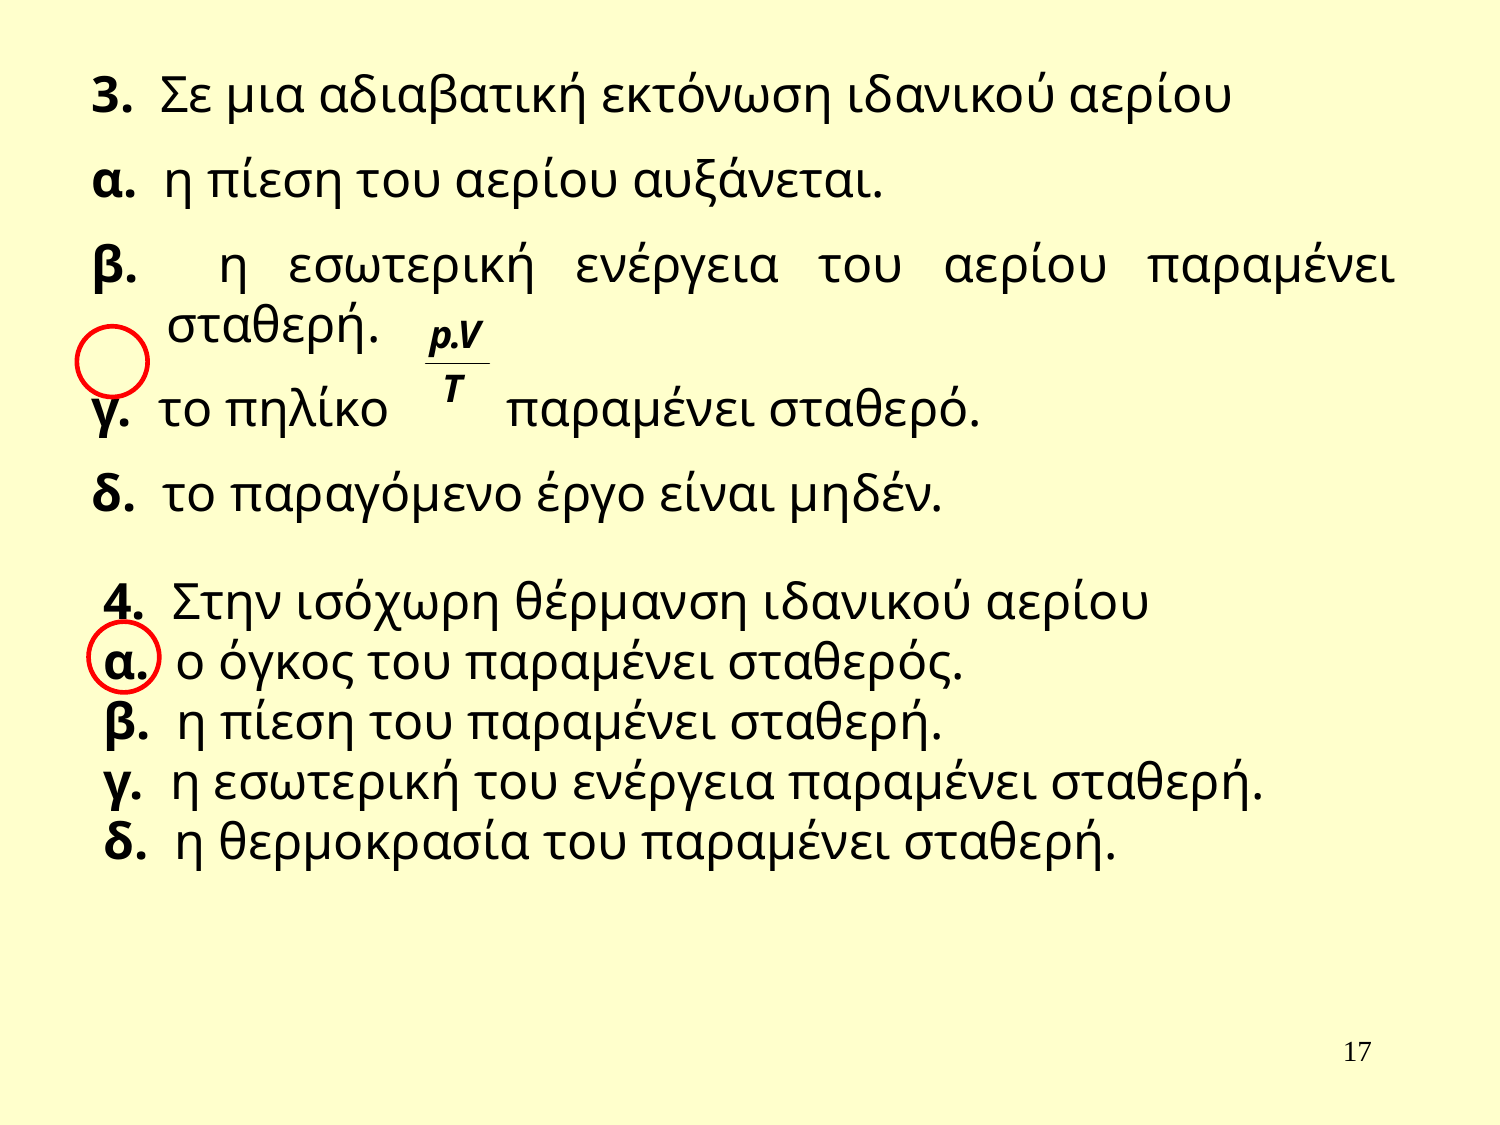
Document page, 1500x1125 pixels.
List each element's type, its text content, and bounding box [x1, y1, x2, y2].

text_box 4. Στην ισόχωρη θέρμανση ιδανικού αερίου α. ο όγκος του παραμένει σταθερός. β. η πίεση του παραμένει σταθερή. γ. η εσωτερική του ενέργεια παραμένει σταθερή. δ. η θερμοκρασία του παραμένει σταθερή. [88, 562, 1357, 878]
text_box [88, 621, 160, 693]
slide_number 17 [1074, 1024, 1388, 1101]
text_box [76, 54, 1412, 490]
